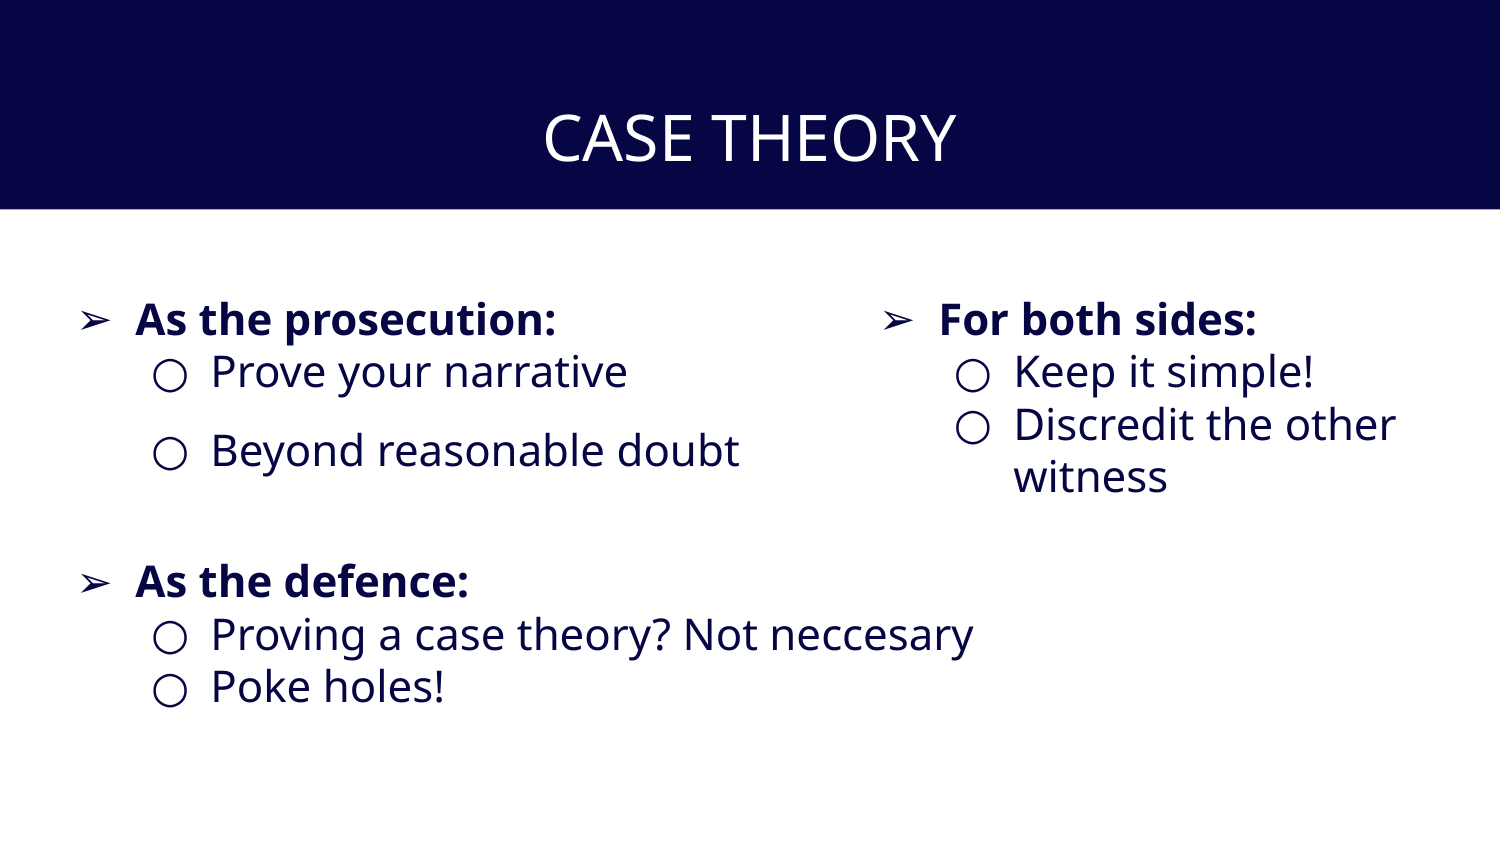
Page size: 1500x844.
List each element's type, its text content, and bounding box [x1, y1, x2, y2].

text_box For both sides: Keep it simple! Discredit the other witness [848, 276, 1487, 517]
title CASE THEORY [51, 82, 1449, 185]
text_box As the prosecution: Prove your narrative Beyond reasonable doubt As the defence: Proving a case theory? Not neccesary Poke holes! [45, 276, 1028, 727]
